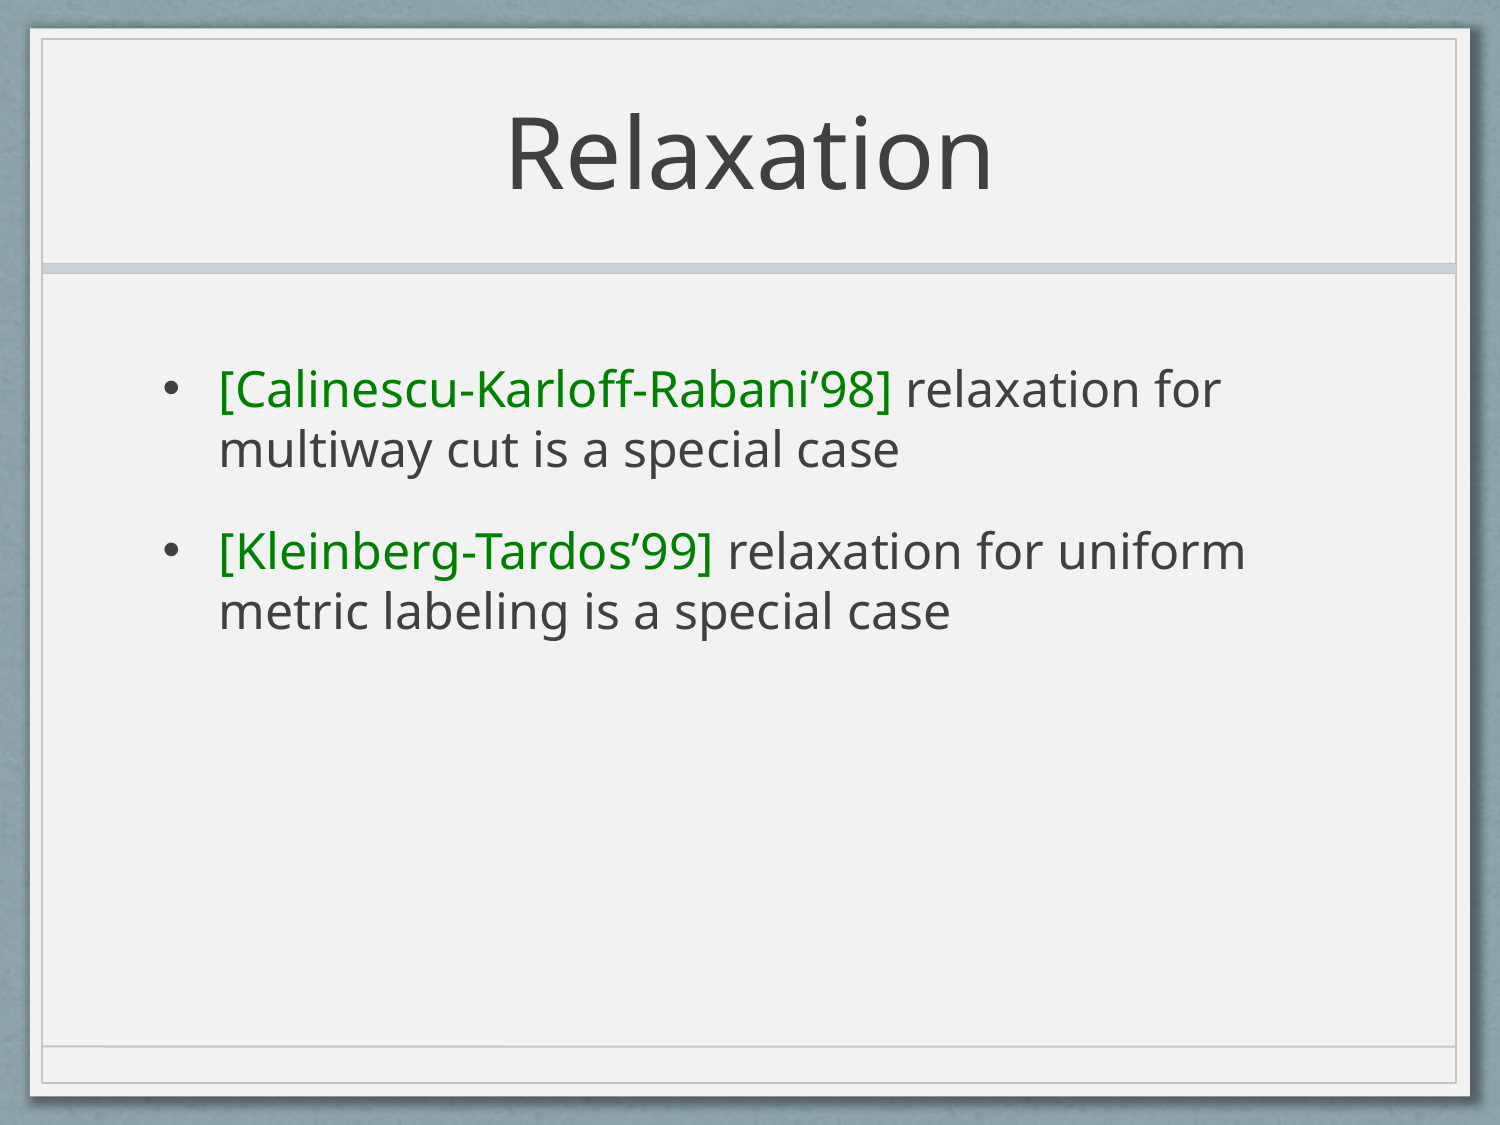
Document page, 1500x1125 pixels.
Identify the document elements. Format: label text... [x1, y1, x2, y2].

list [Calinescu-Karloff-Rabani’98] relaxation for multiway cut is a special case [Kleinberg-Tardos’99] relaxation for uniform metric labeling is a special case [147, 350, 1353, 995]
title Relaxation [147, 40, 1353, 260]
